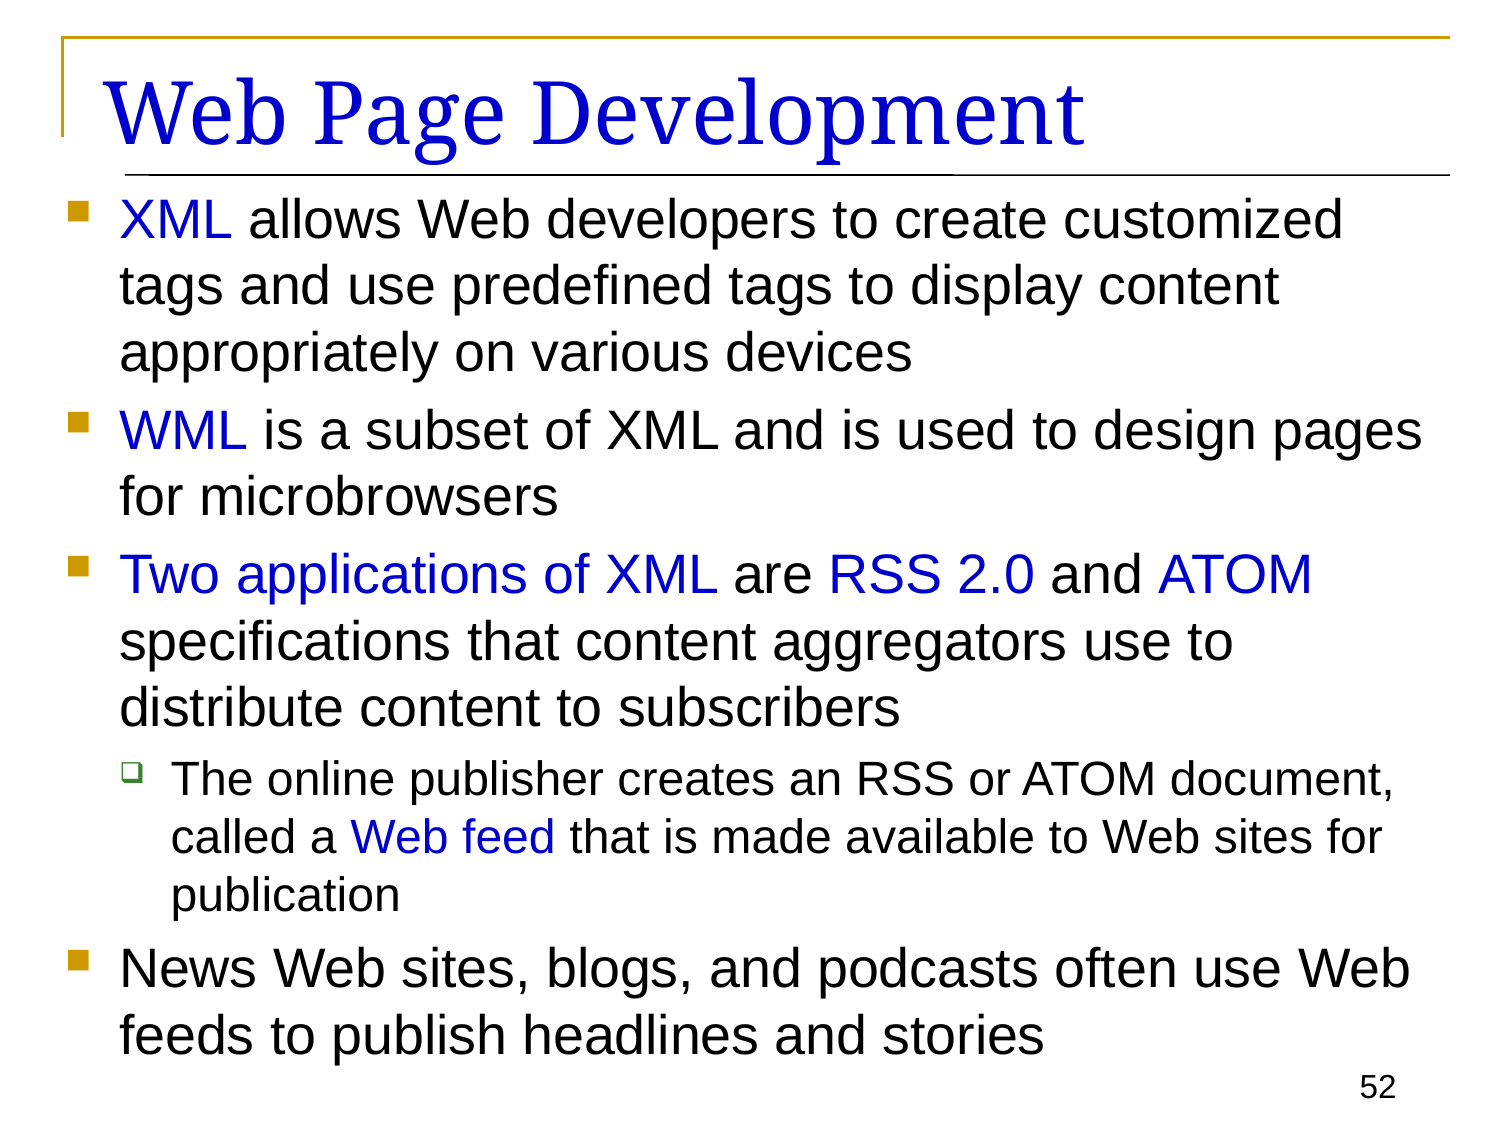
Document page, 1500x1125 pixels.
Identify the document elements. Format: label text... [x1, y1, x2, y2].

list XML allows Web developers to create customized tags and use predefined tags to display content appropriately on various devices WML is a subset of XML and is used to design pages for microbrowsers Two applications of XML are RSS 2.0 and ATOM specifications that content aggregators use to distribute content to subscribers The online publisher creates an RSS or ATOM document, called a Web feed that is made available to Web sites for publication News Web sites, blogs, and podcasts often use Web feeds to publish headlines and stories [49, 174, 1451, 1076]
title Web Page Development [87, 49, 1451, 163]
